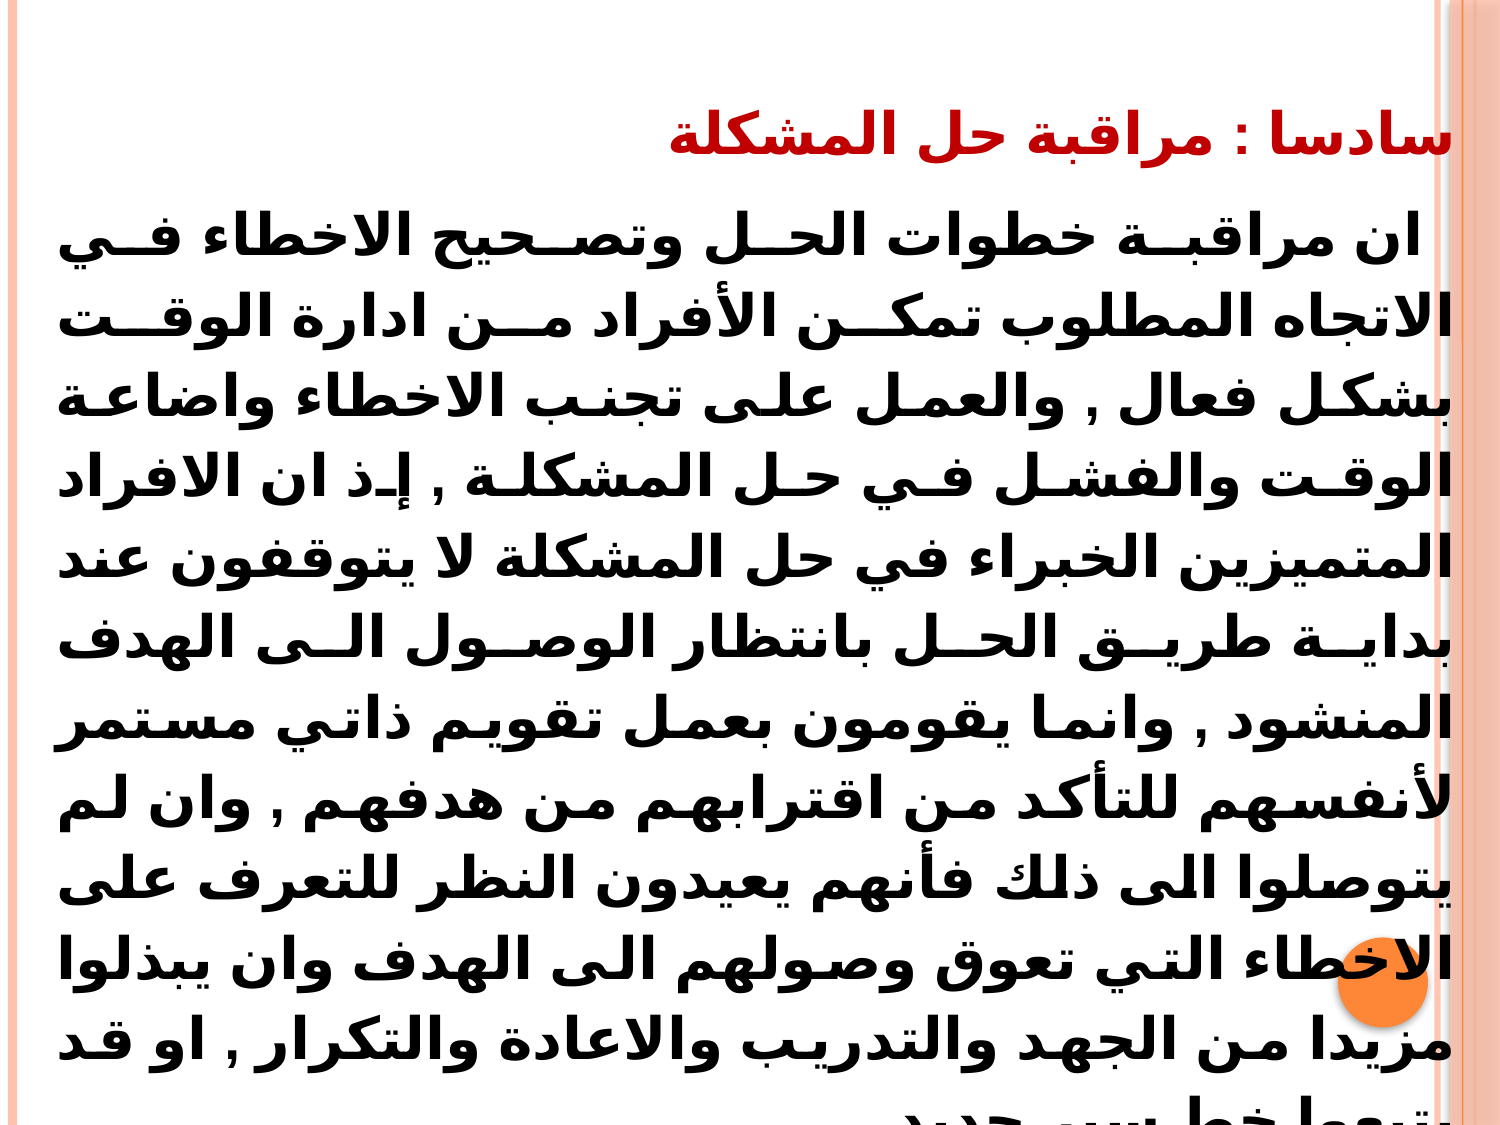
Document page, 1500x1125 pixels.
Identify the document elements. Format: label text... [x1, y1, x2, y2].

text_box سادسا : مراقبة حل المشكلة ان مراقبة خطوات الحل وتصحيح الاخطاء في الاتجاه المطلوب تمكن الأفراد من ادارة الوقت بشكل فعال , والعمل على تجنب الاخطاء واضاعة الوقت والفشل في حل المشكلة , إذ ان الافراد المتميزين الخبراء في حل المشكلة لا يتوقفون عند بداية طريق الحل بانتظار الوصول الى الهدف المنشود , وانما يقومون بعمل تقويم ذاتي مستمر لأنفسهم للتأكد من اقترابهم من هدفهم , وان لم يتوصلوا الى ذلك فأنهم يعيدون النظر للتعرف على الاخطاء التي تعوق وصولهم الى الهدف وان يبذلوا مزيدا من الجهد والتدريب والاعادة والتكرار , او قد يتبعوا خط سير جديد . [41, 78, 1471, 1125]
